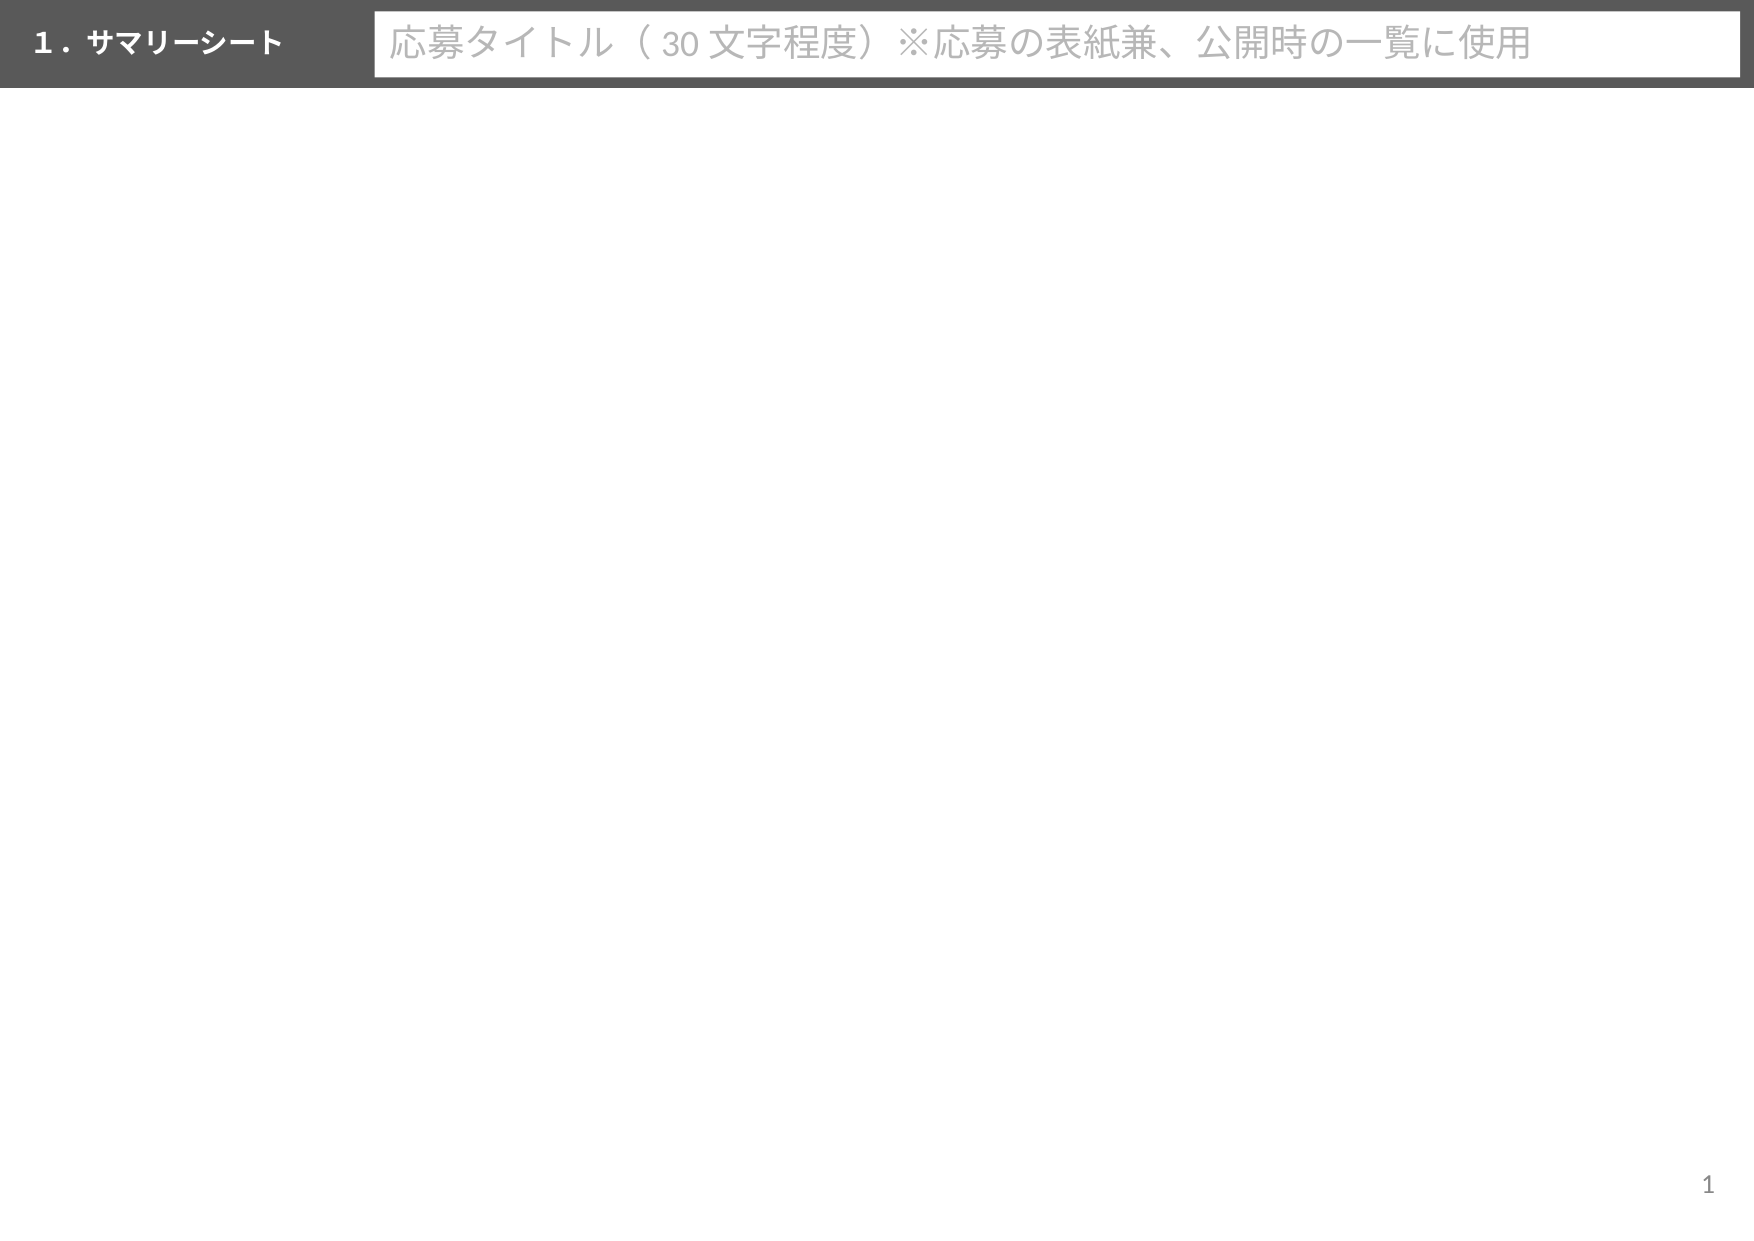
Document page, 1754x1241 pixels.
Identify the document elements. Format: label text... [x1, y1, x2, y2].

text_box 応募タイトル（30文字程度）※応募の表紙兼、公開時の一覧に使用 [374, 11, 1741, 78]
slide_number ‹#› [1657, 1149, 1730, 1216]
text_box １．サマリーシート [14, 11, 374, 78]
text_box [0, 0, 1754, 88]
